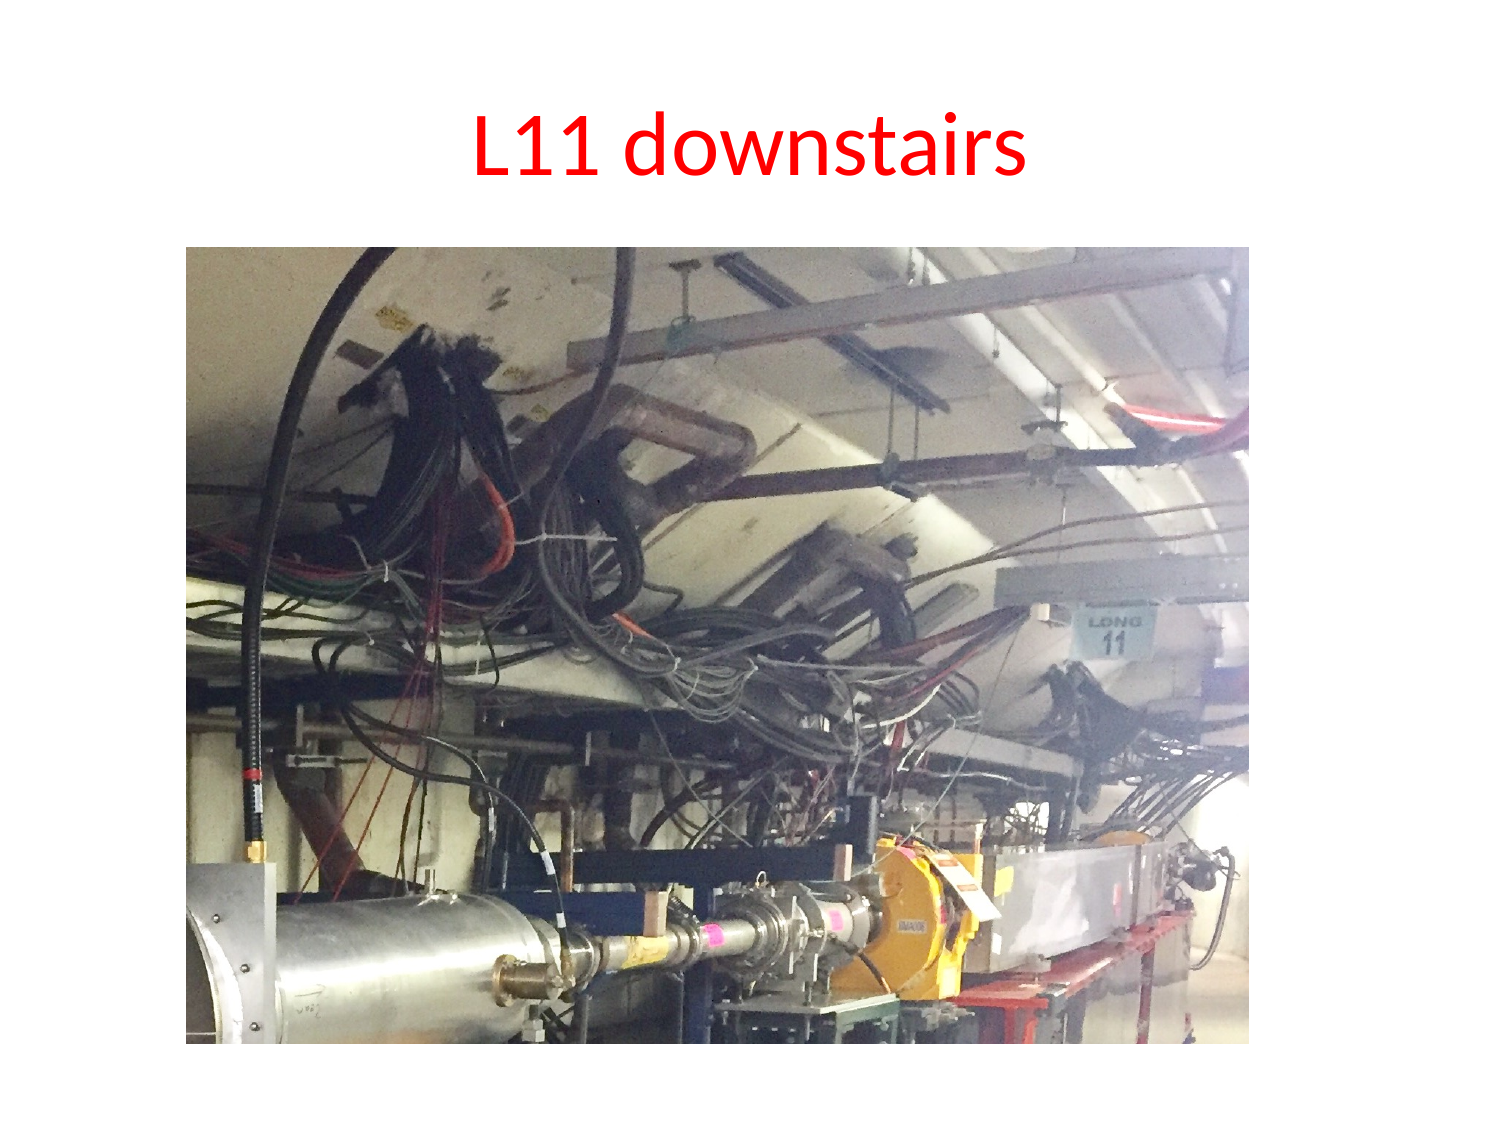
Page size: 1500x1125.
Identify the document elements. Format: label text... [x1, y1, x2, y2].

title L11 downstairs [75, 45, 1425, 233]
picture [186, 247, 1249, 1044]
